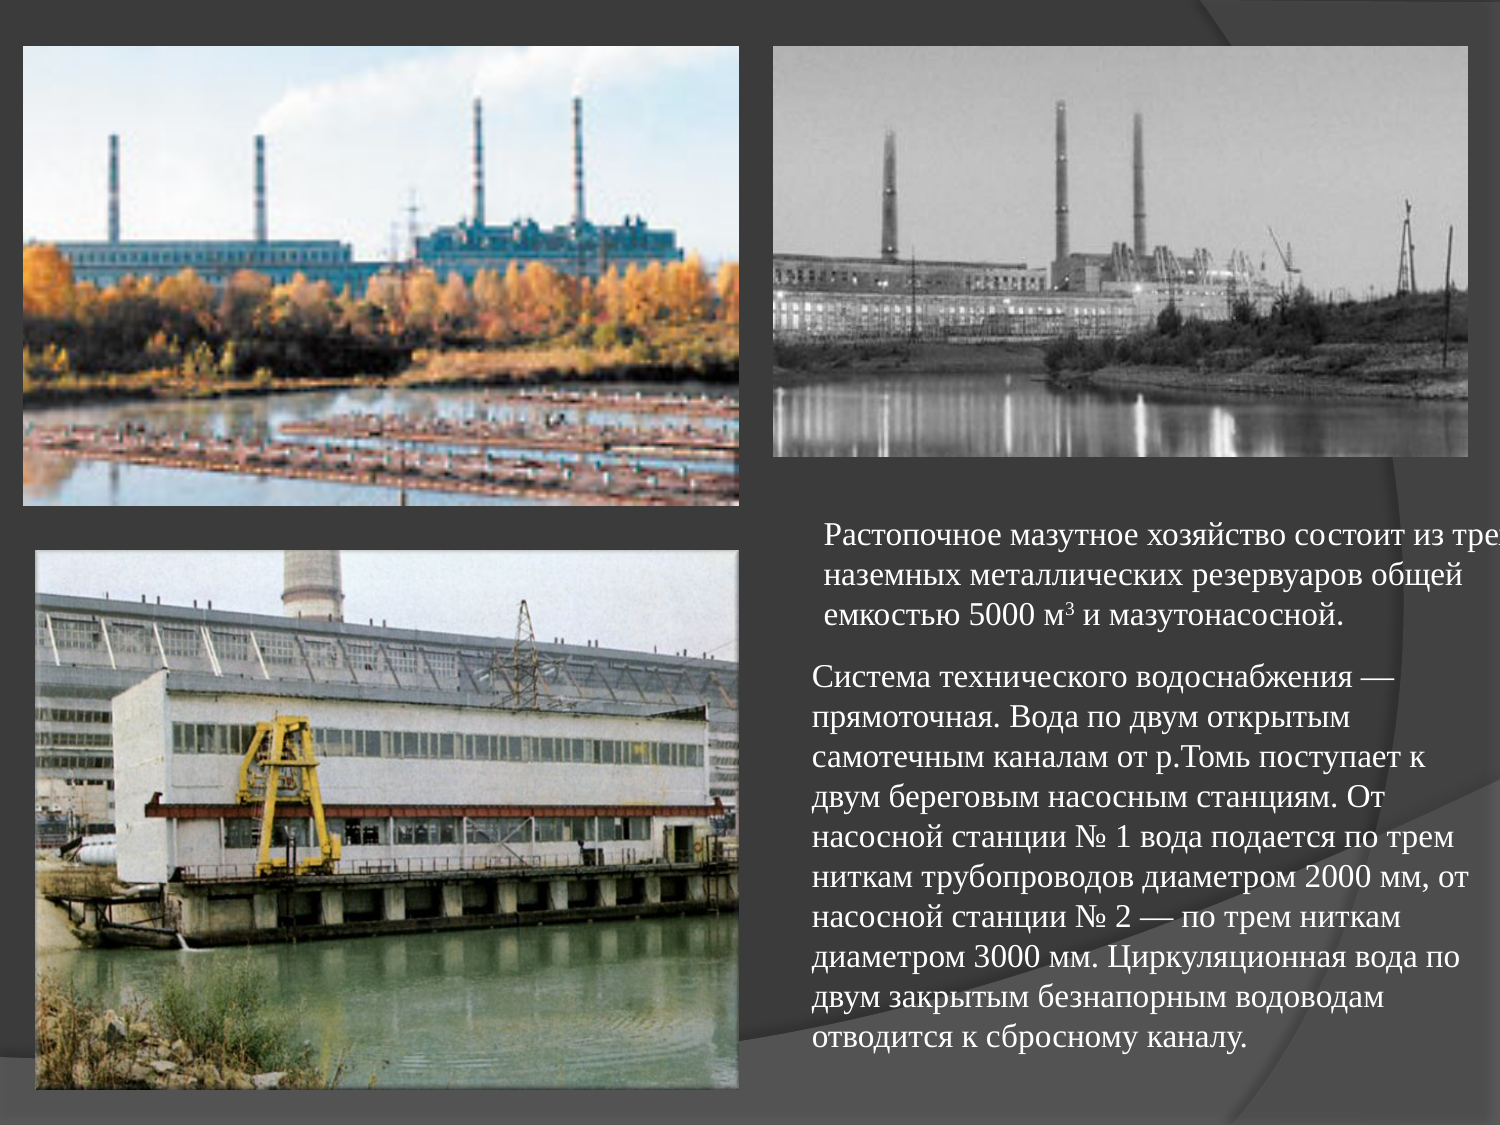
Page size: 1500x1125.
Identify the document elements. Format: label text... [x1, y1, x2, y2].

text_box Растопочное мазутное хозяйство со­стоит из трех наземных металлических резервуаров общей емкостью 5000 м3 и мазутонасосной. [808, 504, 1500, 640]
picture [773, 46, 1469, 458]
picture [34, 550, 739, 1091]
picture [23, 46, 739, 506]
text_box Система технического водоснабжения — прямоточная. Вода по двум открытым самотечным каналам от р.Томь поступает к двум береговым насосным станциям. От насосной станции № 1 вода подается по трем ниткам трубопроводов диаметром 2000 мм, от насосной станции № 2 — по трем ниткам диаметром 3000 мм. Циркуля­ционная вода по двум закрытым безна­порным водоводам отводится к сбросному каналу. [796, 647, 1500, 1097]
